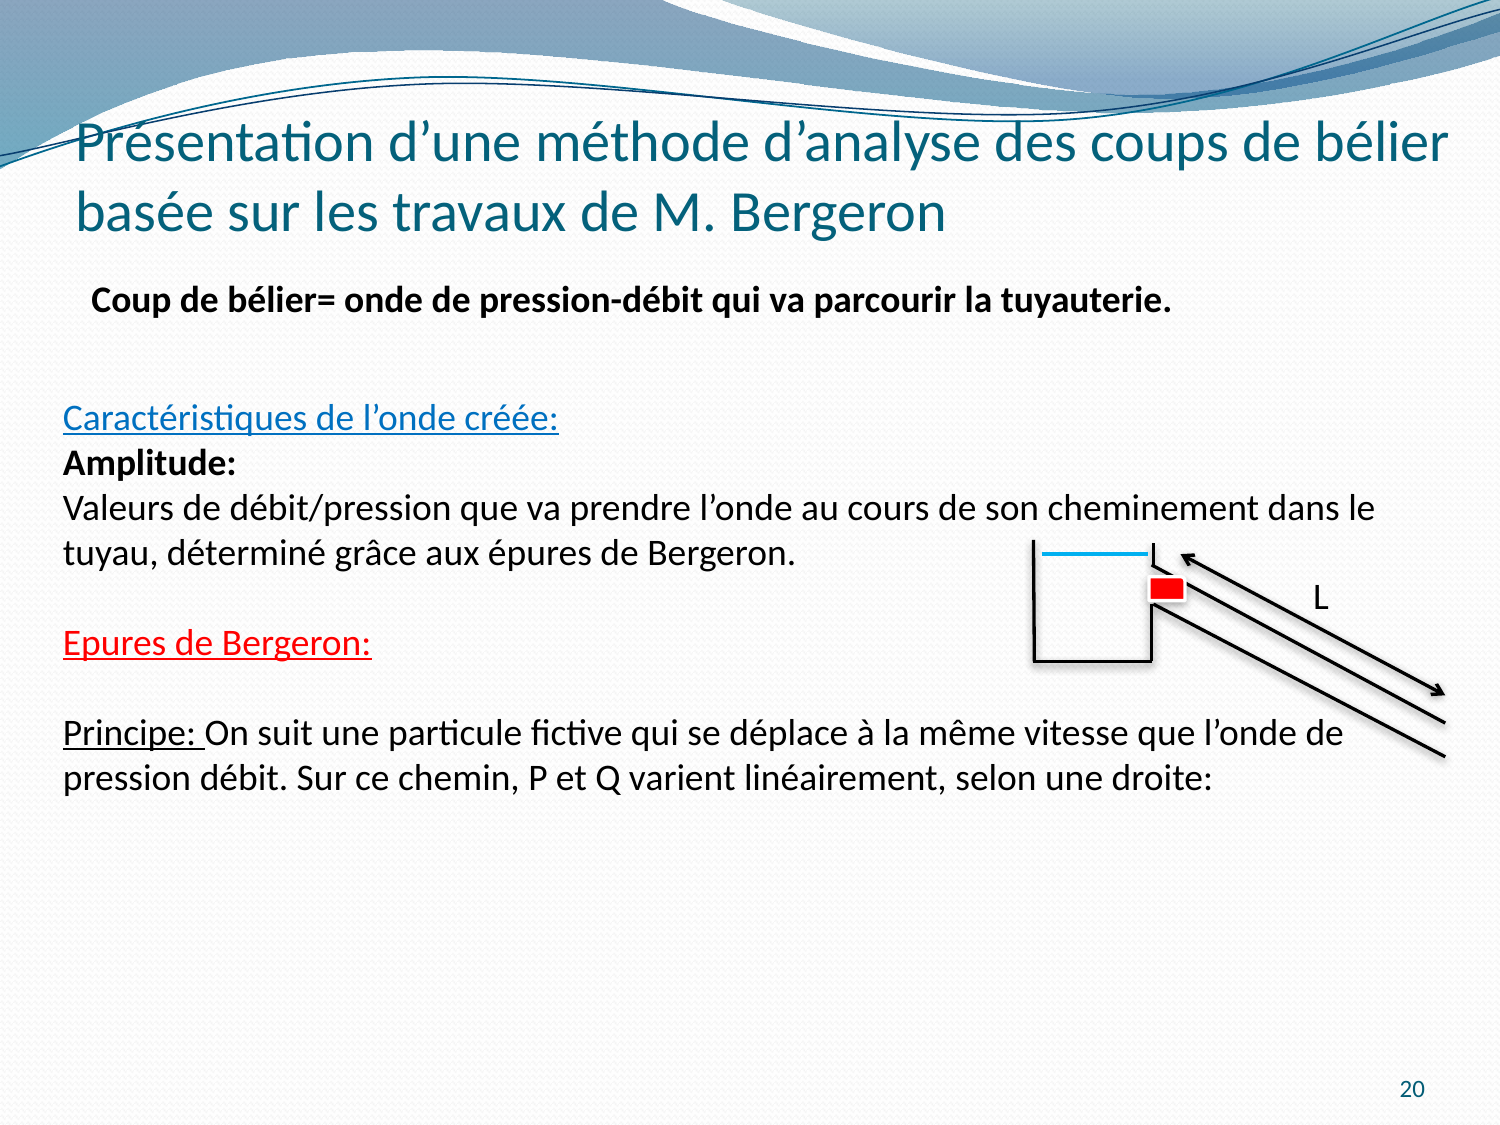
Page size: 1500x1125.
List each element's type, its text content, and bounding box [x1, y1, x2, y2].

slide_number 20 [1299, 1042, 1425, 1103]
title Présentation d’une méthode d’analyse des coups de bélier basée sur les travaux de M. Bergeron [74, 115, 1459, 244]
text_box Coup de bélier= onde de pression-débit qui va parcourir la tuyauterie. [76, 267, 1412, 327]
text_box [1033, 539, 1446, 757]
